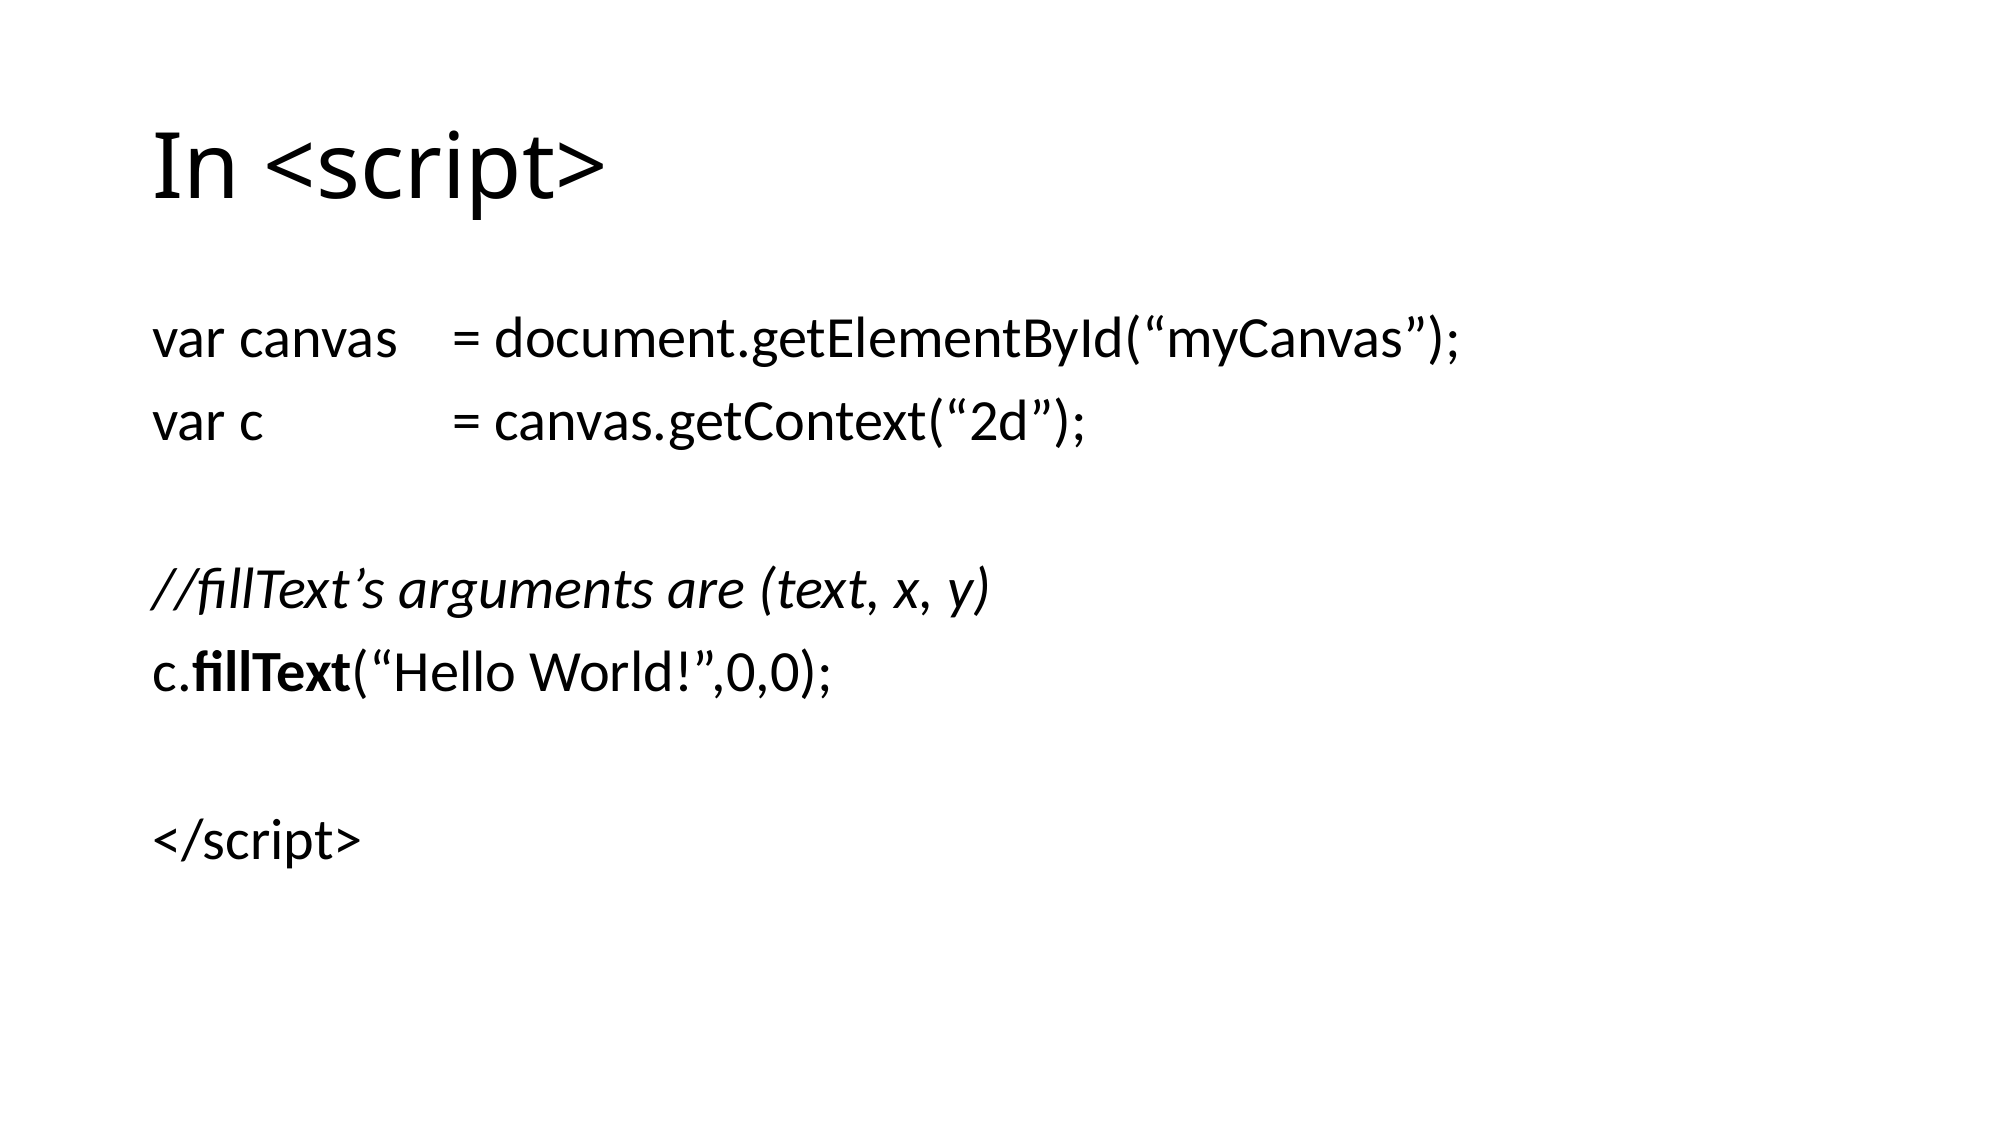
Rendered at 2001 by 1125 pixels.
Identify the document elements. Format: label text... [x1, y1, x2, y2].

title In <script> [137, 59, 1863, 278]
list var canvas = document.getElementById(“myCanvas”); var c = canvas.getContext(“2d”); //fillText’s arguments are (text, x, y) c.fillText(“Hello World!”,0,0); </script> [137, 299, 1863, 1125]
